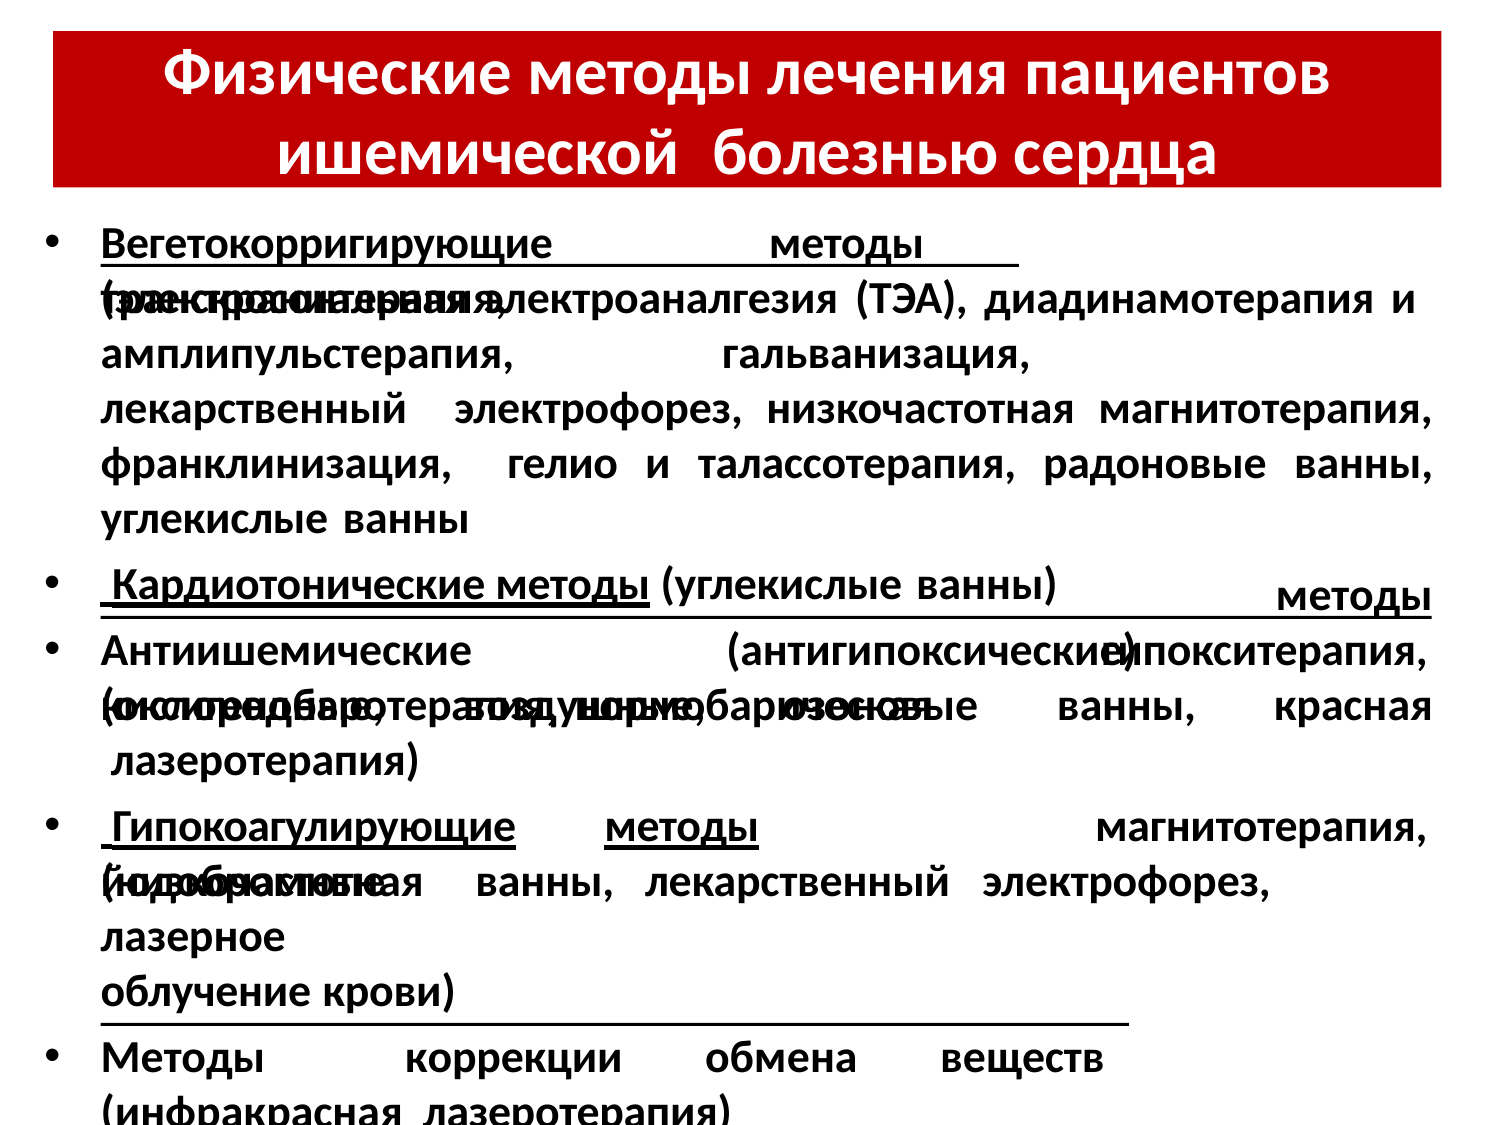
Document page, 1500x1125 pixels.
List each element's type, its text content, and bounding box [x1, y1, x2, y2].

text_box Вегетокорригирующие методы (электросонтерапия, [42, 210, 1434, 265]
text_box Гипокоагулирующие методы (низкочастотная [42, 793, 1064, 848]
text_box кислородные, воздушные, озоновые ванны, красная лазеротерапия) [98, 672, 1434, 785]
text_box гипокситерапия, [1099, 617, 1434, 672]
text_box транскраниальная электроаналгезия (ТЭА), диадинамотерапия и амплипульстерапия, гальванизация, лекарственный электрофорез, низкочастотная магнитотерапия, франклинизация, гелио и талассотерапия, радоновые ванны, углекислые ванны Кардиотонические методы (углекислые ванны) Антиишемические (антигипоксические) (оксигенобаротерапия, нормобарическая [42, 265, 1434, 730]
text_box Физические методы лечения пациентов ишемической болезнью сердца [53, 31, 1442, 188]
text_box магнитотерапия, [1092, 793, 1434, 848]
text_box йодобромные ванны, лекарственный электрофорез, лазерное облучение крови) Методы коррекции обмена веществ (инфракрасная лазеротерапия) Пономаренко Г.Н., 2005 [42, 848, 1468, 1125]
